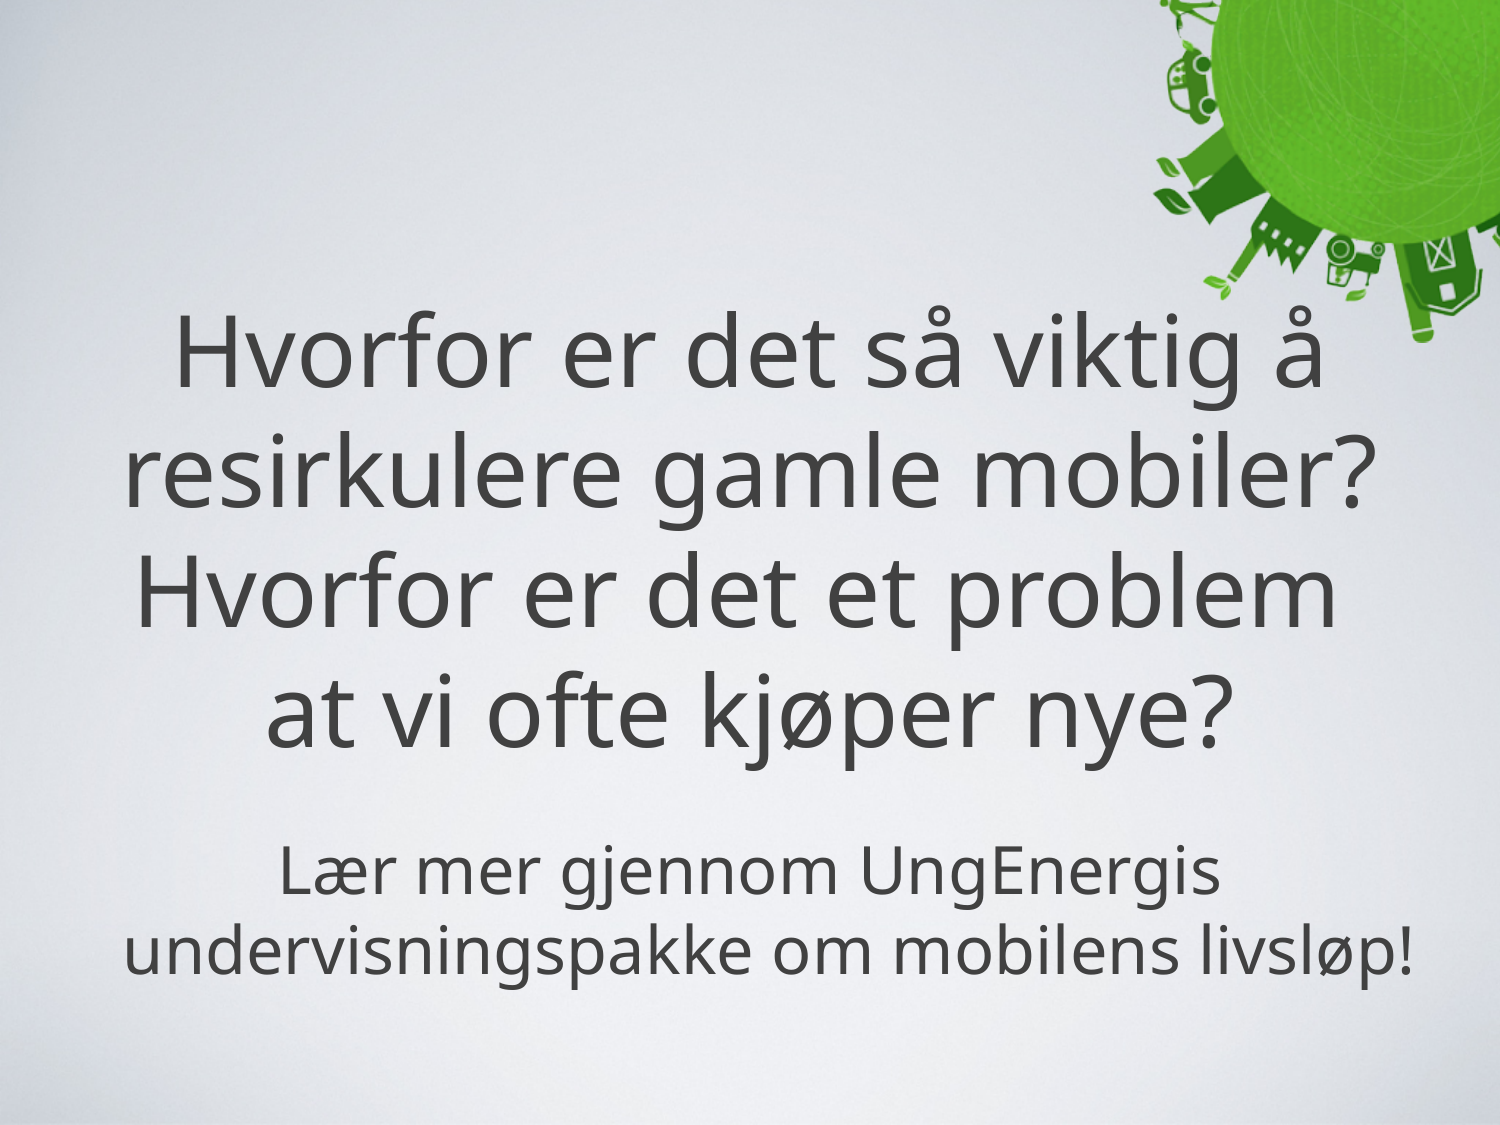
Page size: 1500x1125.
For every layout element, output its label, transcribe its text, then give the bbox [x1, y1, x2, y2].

list Lær mer gjennom UngEnergis undervisningspakke om mobilens livsløp! [41, 822, 1460, 1083]
picture [0, 0, 1500, 1125]
title Hvorfor er det så viktig å resirkulere gamle mobiler? Hvorfor er det et problem at vi ofte kjøper nye? [41, 243, 1460, 773]
